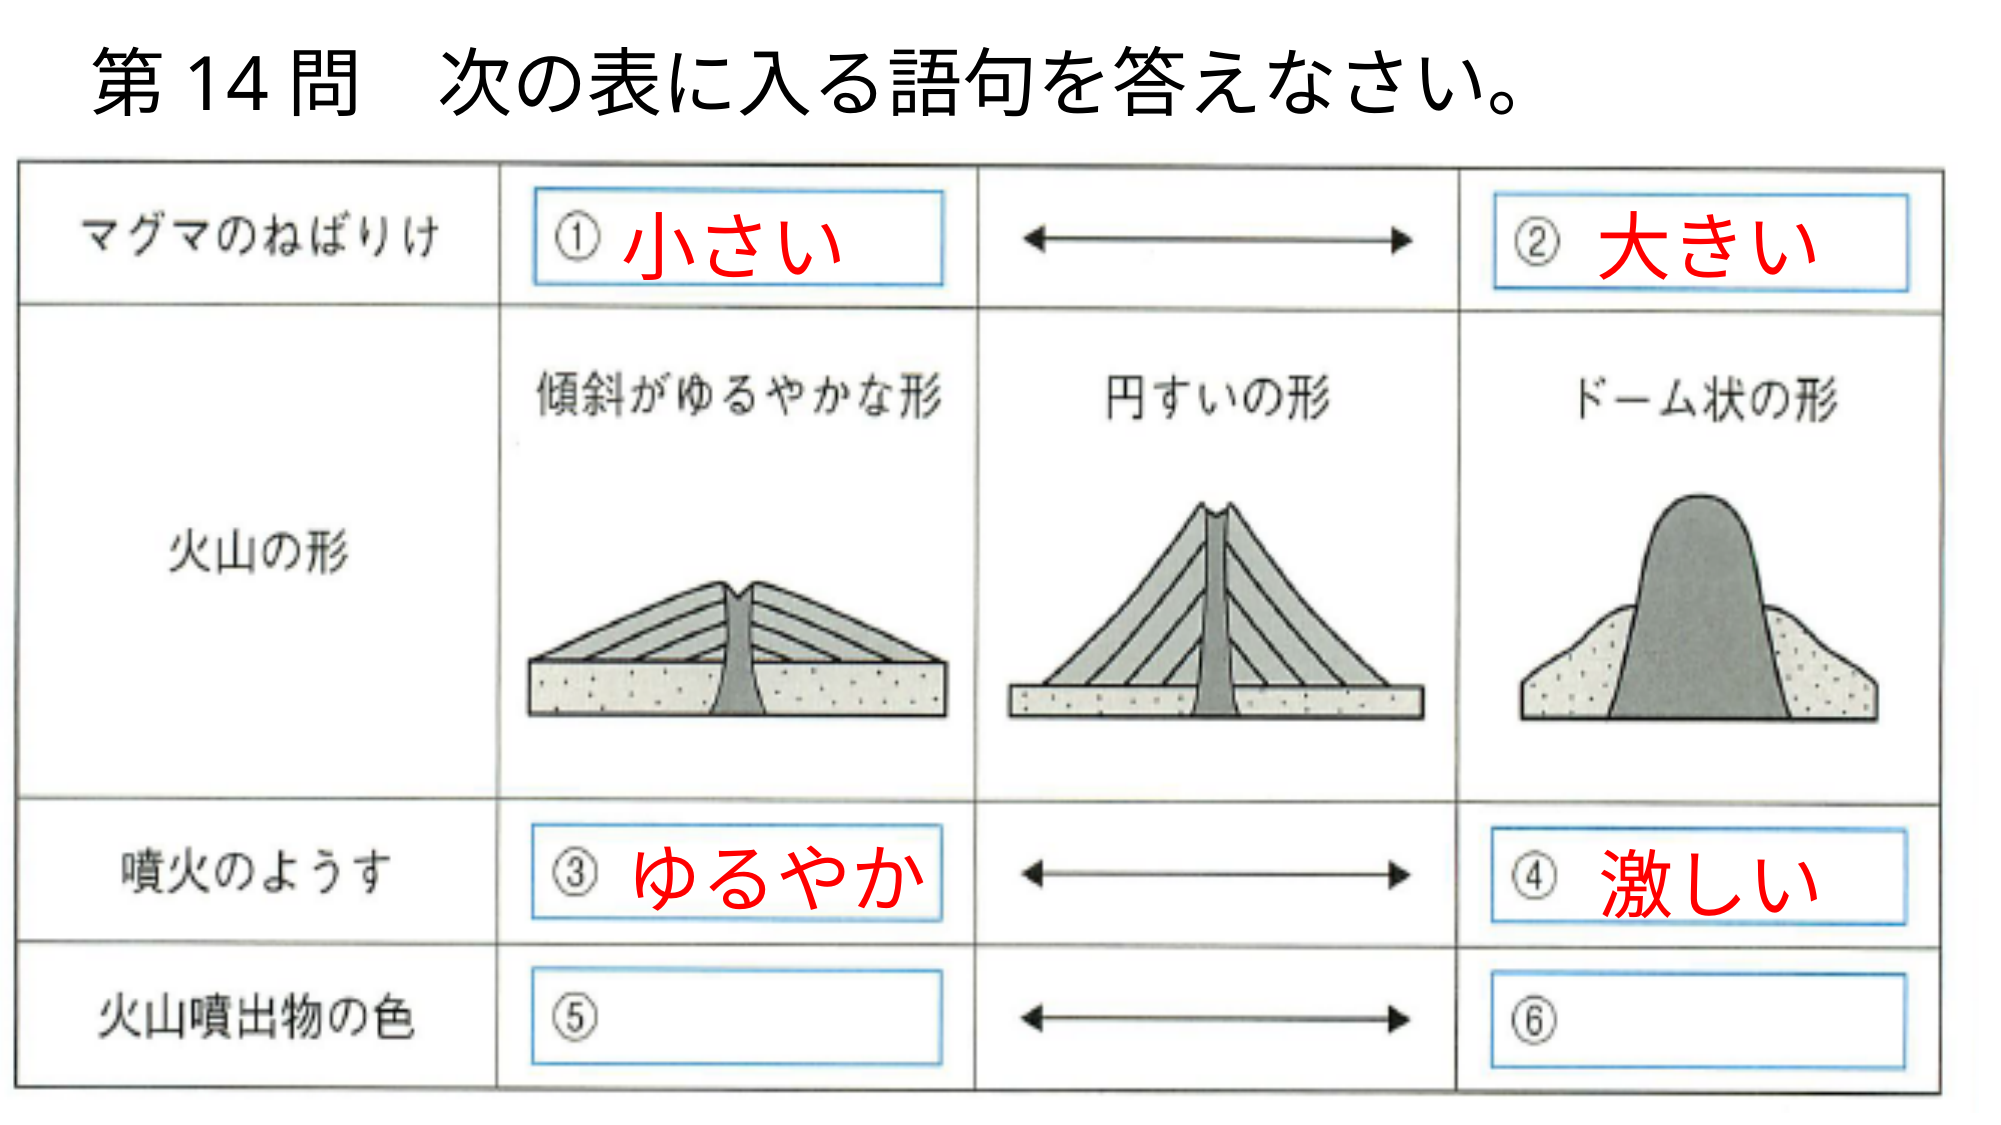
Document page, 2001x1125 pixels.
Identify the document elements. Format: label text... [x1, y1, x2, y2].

picture [0, 148, 1979, 1111]
title 第14問 次の表に入る語句を答えなさい。 [75, 27, 1921, 146]
